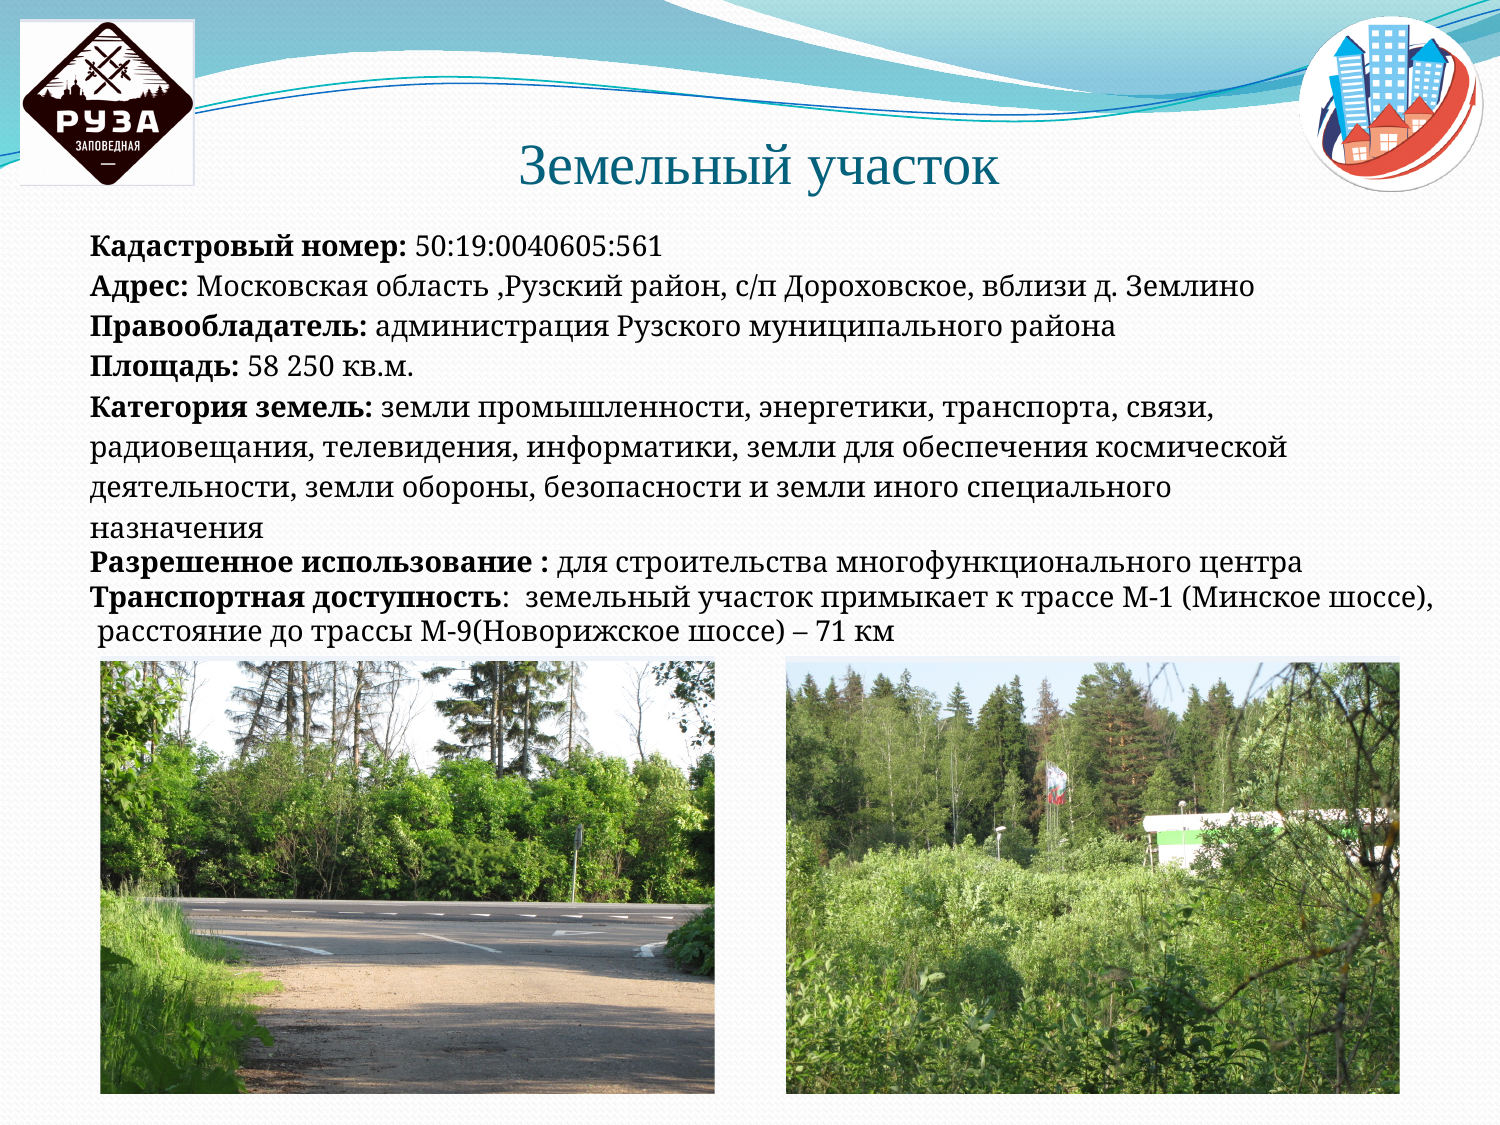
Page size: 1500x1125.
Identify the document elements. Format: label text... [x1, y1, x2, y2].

list Кадастровый номер: 50:19:0040605:561 Адрес: Московская область ,Рузский район, с/п Дороховское, вблизи д. Землино Правообладатель: администрация Рузского муниципального района Площадь: 58 250 кв.м. Категория земель: земли промышленности, энергетики, транспорта, связи, радиовещания, телевидения, информатики, земли для обеспечения космической деятельности, земли обороны, безопасности и земли иного специального назначения Разрешенное использование : для строительства многофункционального центра Транспортная доступность: земельный участок примыкает к трассе М-1 (Минское шоссе), расстояние до трассы М-9(Новорижское шоссе) – 71 км [75, 219, 1471, 681]
picture [1281, 0, 1500, 209]
picture [100, 656, 715, 1095]
picture [785, 656, 1400, 1095]
title Земельный участок [197, 90, 1274, 197]
picture [19, 18, 195, 187]
